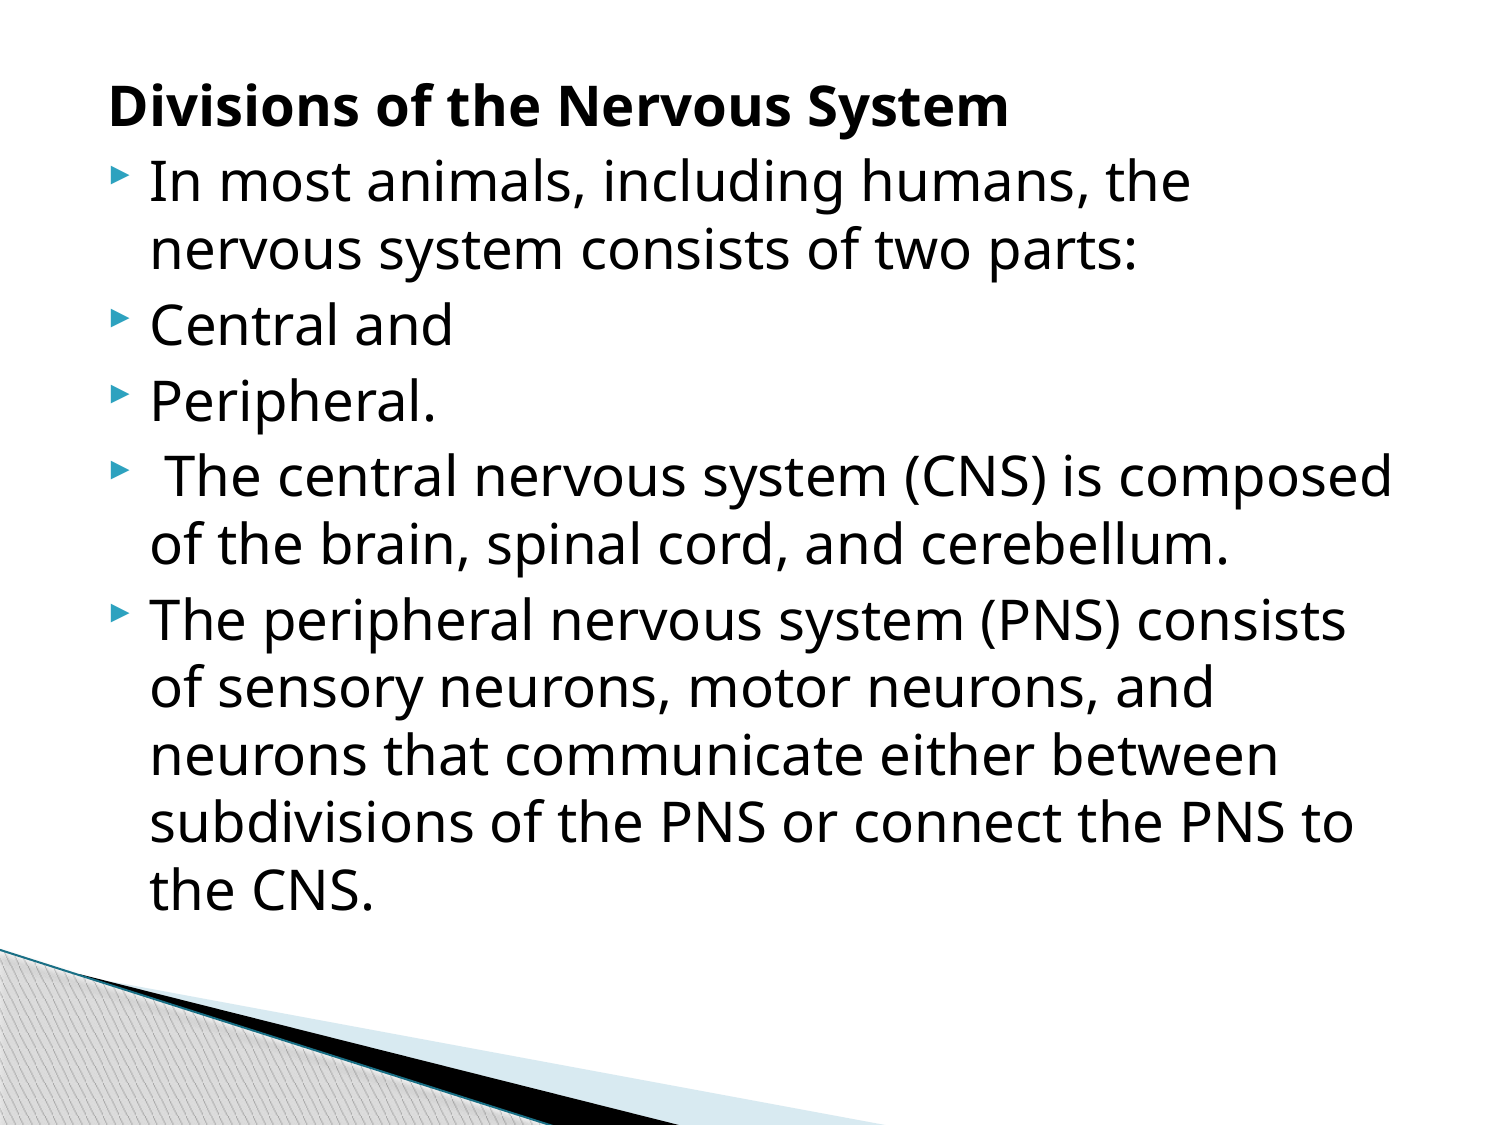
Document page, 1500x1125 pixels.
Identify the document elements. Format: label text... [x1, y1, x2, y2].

list Divisions of the Nervous System In most animals, including humans, the nervous system consists of two parts: Central and Peripheral. The central nervous system (CNS) is composed of the brain, spinal cord, and cerebellum. The peripheral nervous system (PNS) consists of sensory neurons, motor neurons, and neurons that communicate either between subdivisions of the PNS or connect the PNS to the CNS. [75, 62, 1425, 1005]
